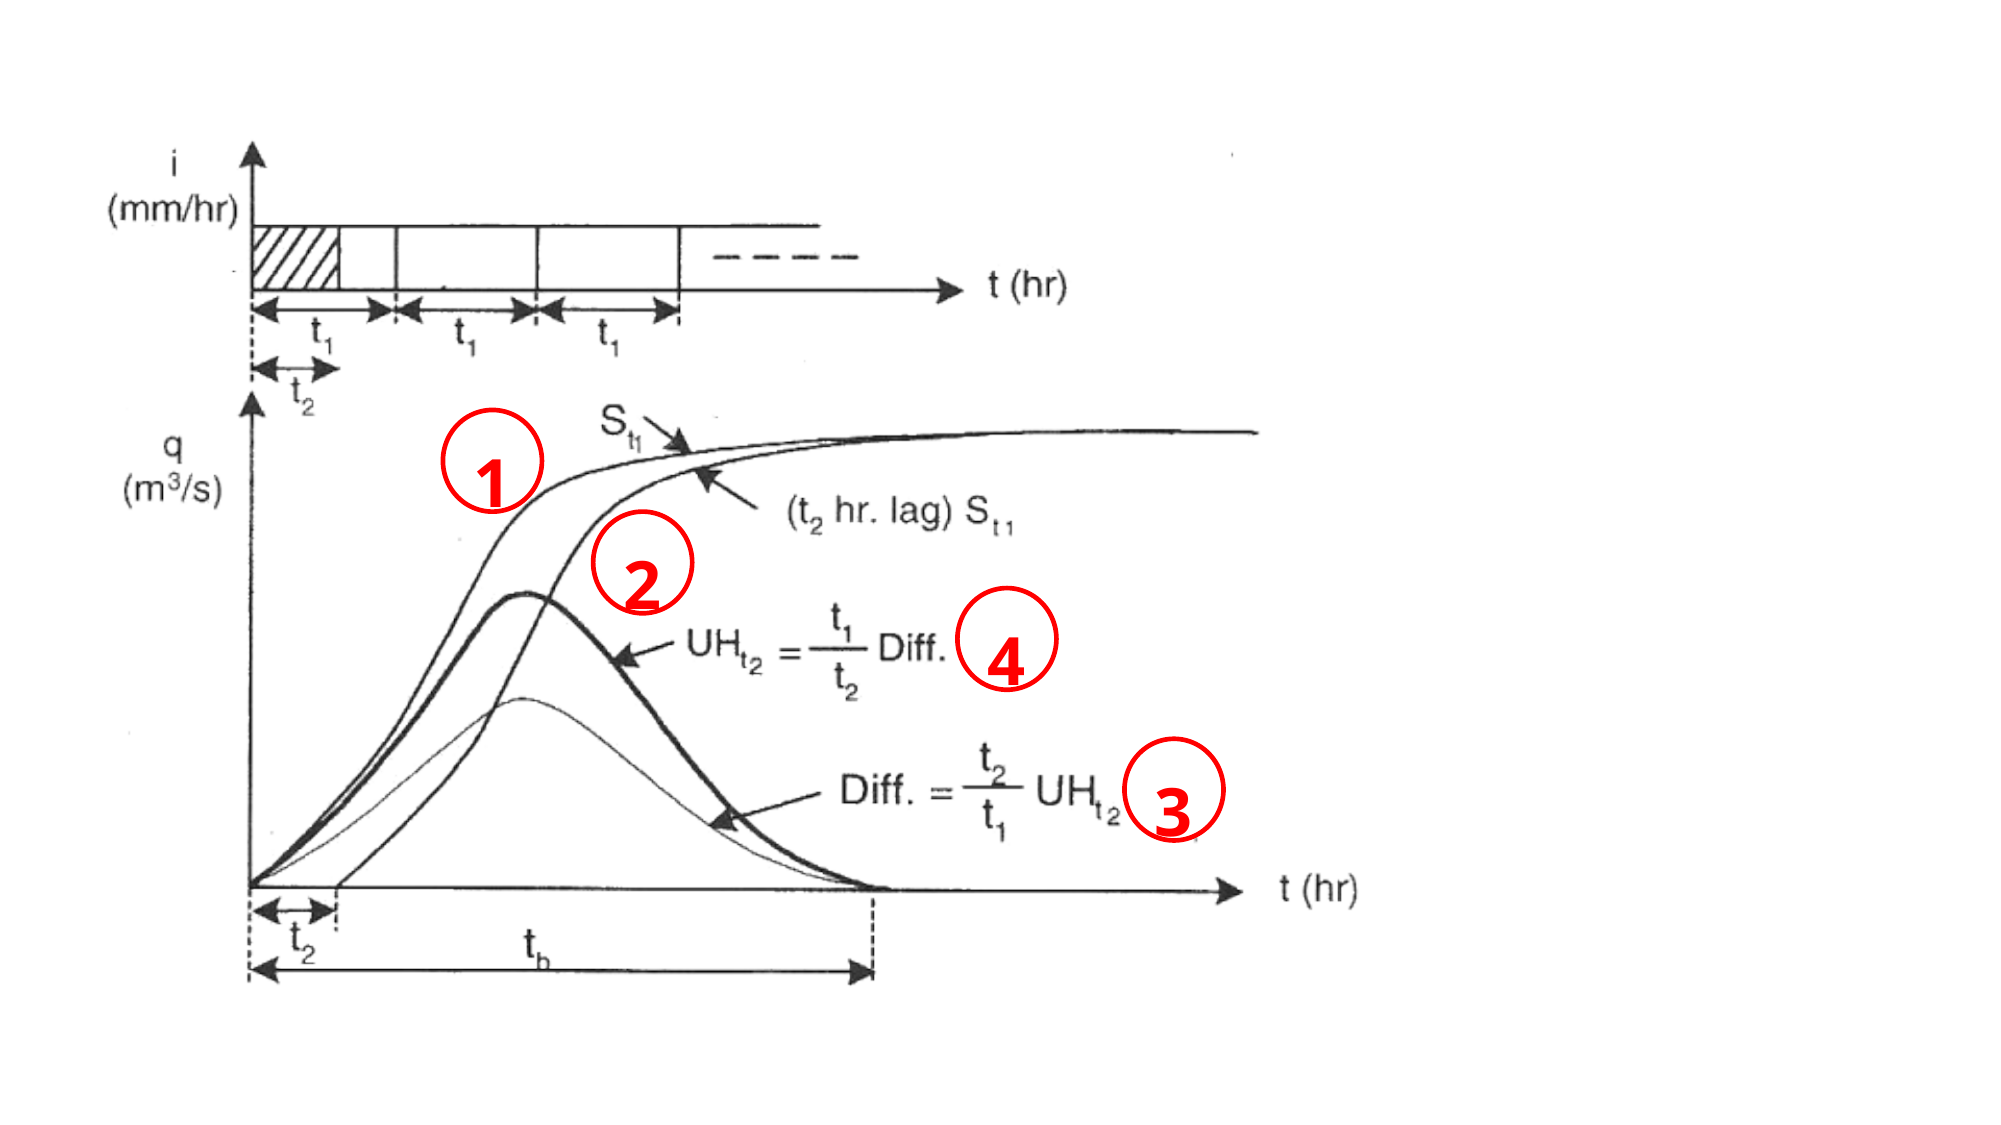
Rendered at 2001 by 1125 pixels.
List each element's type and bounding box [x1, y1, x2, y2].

picture [87, 100, 1363, 994]
